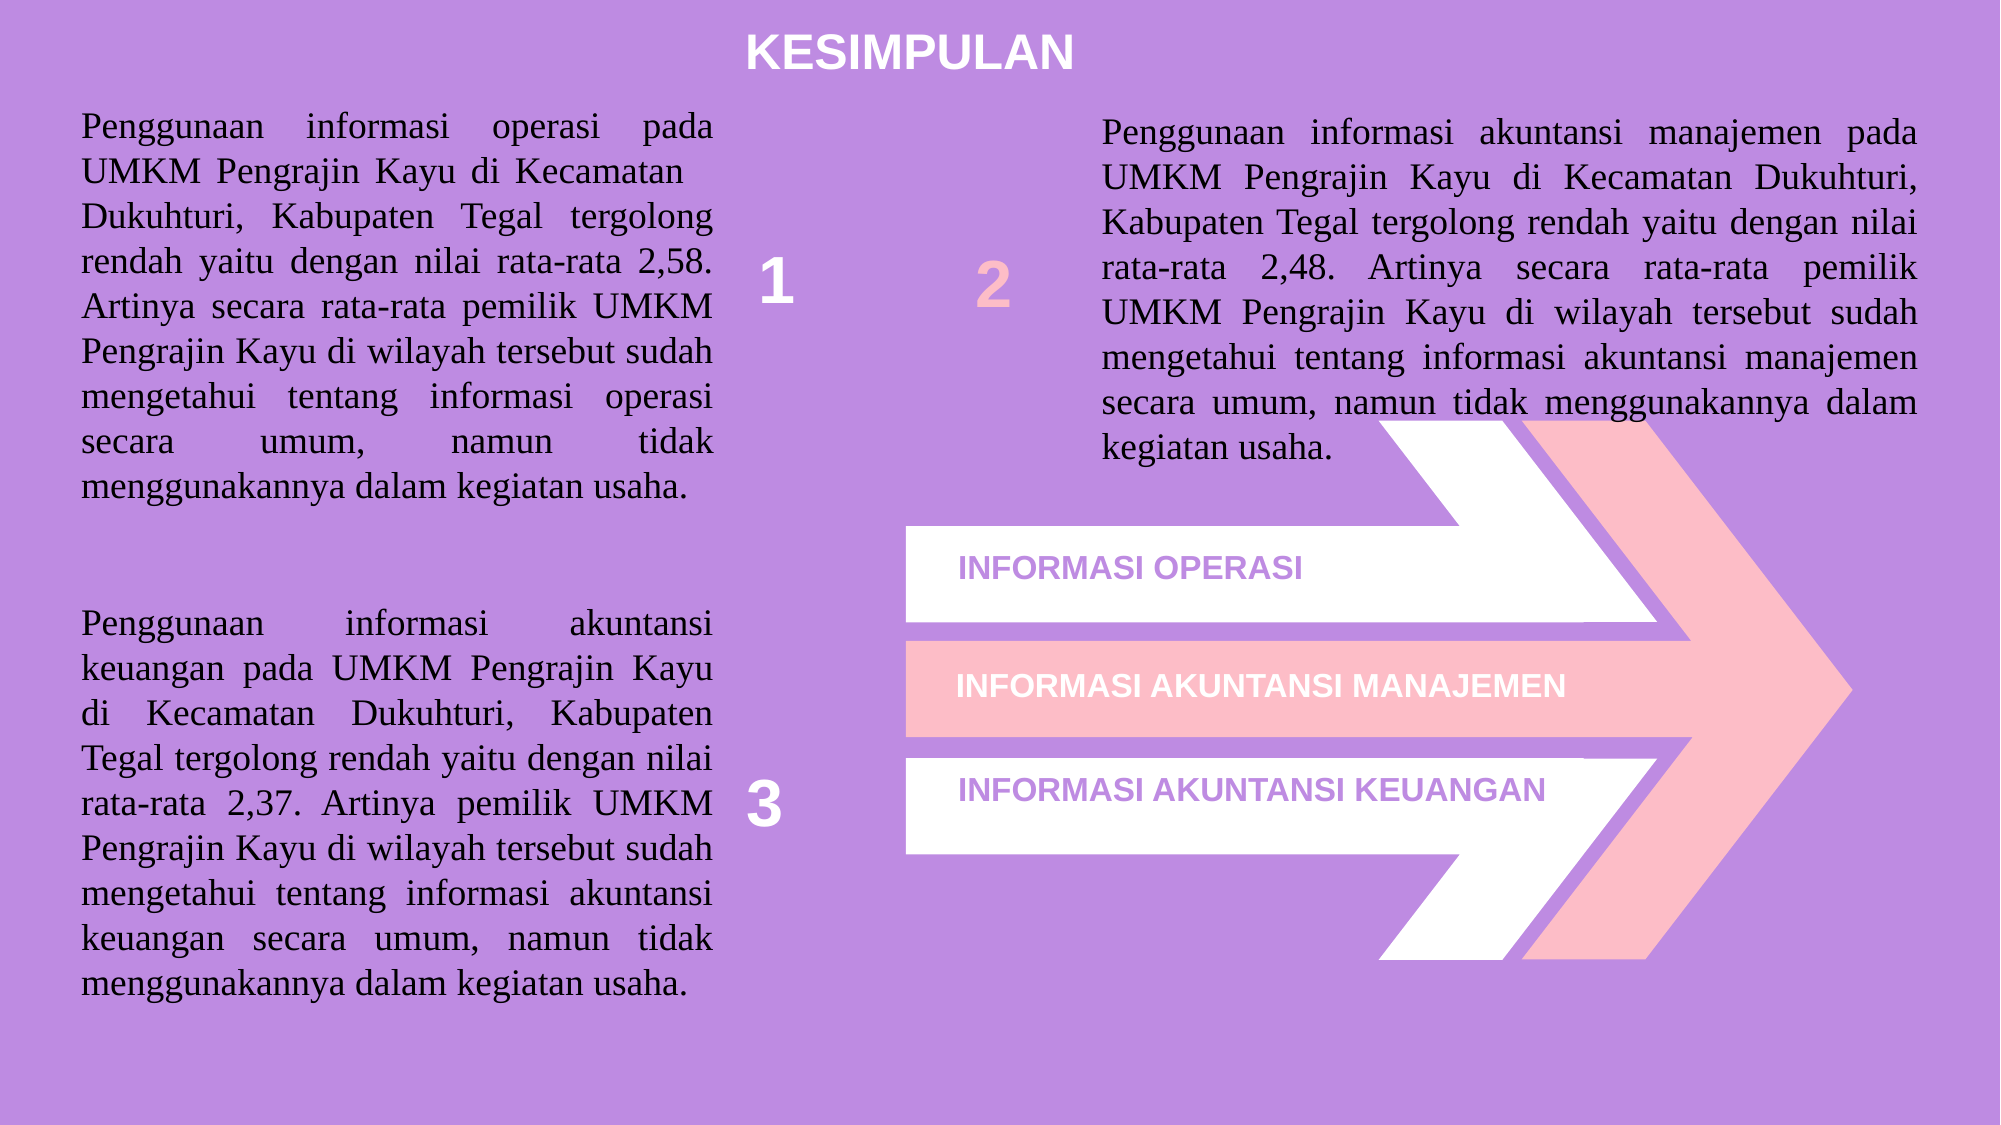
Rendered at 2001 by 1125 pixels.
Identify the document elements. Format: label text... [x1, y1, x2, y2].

text_box 2 [886, 233, 1086, 329]
text_box 1 [729, 229, 884, 325]
text_box Penggunaan informasi operasi pada UMKM Pengrajin Kayu di Kecamatan Dukuhturi, Kabupaten Tegal tergolong rendah yaitu dengan nilai rata-rata 2,58. Artinya secara rata-rata pemilik UMKM Pengrajin Kayu di wilayah tersebut sudah mengetahui tentang informasi operasi secara umum, namun tidak menggunakannya dalam kegiatan usaha. [66, 94, 729, 544]
list KESIMPULAN [302, 7, 1518, 103]
text_box Penggunaan informasi akuntansi manajemen pada UMKM Pengrajin Kayu di Kecamatan Dukuhturi, Kabupaten Tegal tergolong rendah yaitu dengan nilai rata-rata 2,48. Artinya secara rata-rata pemilik UMKM Pengrajin Kayu di wilayah tersebut sudah mengetahui tentang informasi akuntansi manajemen secara umum, namun tidak menggunakannya dalam kegiatan usaha. [1086, 99, 1934, 504]
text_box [905, 420, 1853, 960]
text_box 3 [729, 751, 873, 847]
text_box Penggunaan informasi akuntansi keuangan pada UMKM Pengrajin Kayu di Kecamatan Dukuhturi, Kabupaten Tegal tergolong rendah yaitu dengan nilai rata-rata 2,37. Artinya pemilik UMKM Pengrajin Kayu di wilayah tersebut sudah mengetahui tentang informasi akuntansi keuangan secara umum, namun tidak menggunakannya dalam kegiatan usaha. [66, 590, 729, 1071]
